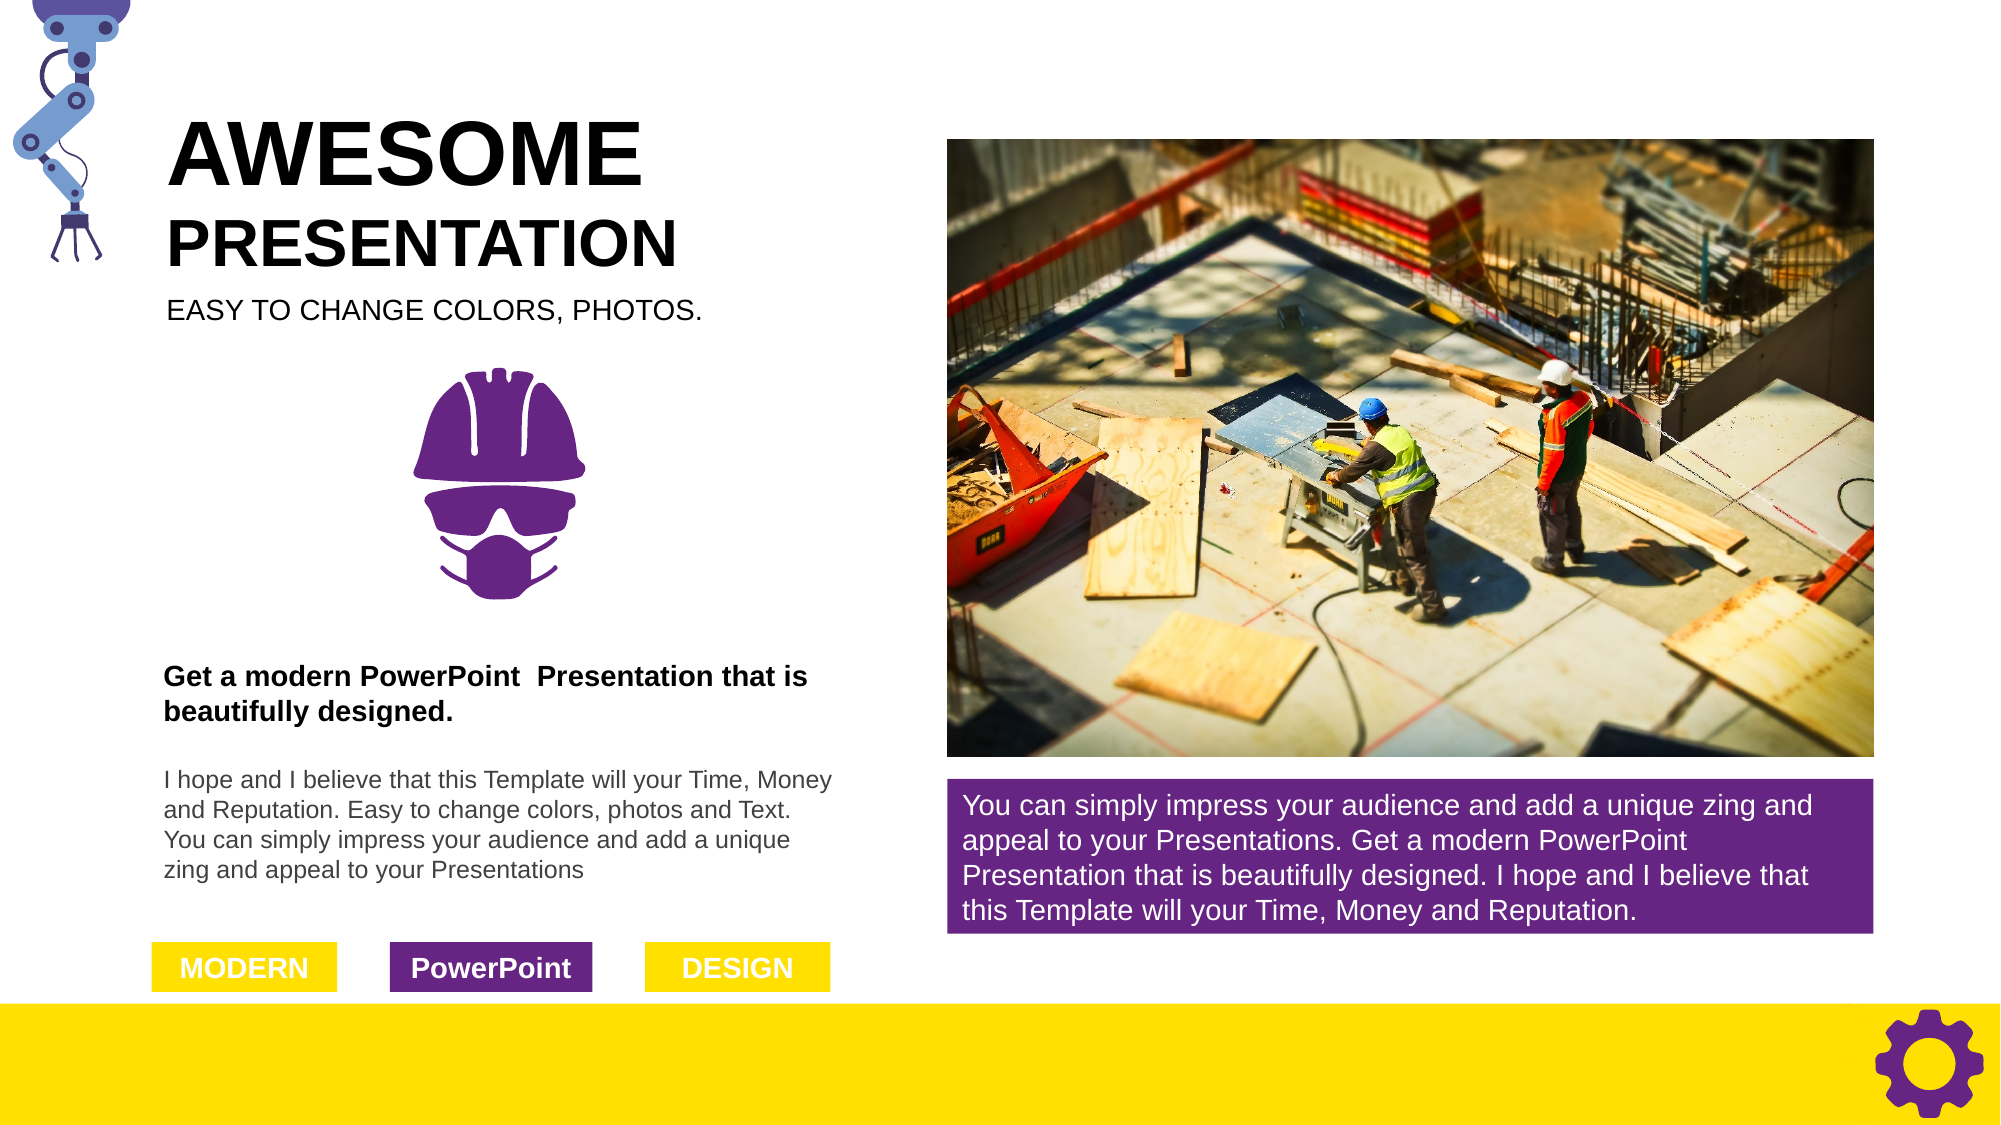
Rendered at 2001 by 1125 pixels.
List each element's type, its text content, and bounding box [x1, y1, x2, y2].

text_box PRESENTATION [151, 192, 850, 284]
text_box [410, 367, 589, 601]
text_box AWESOME [151, 86, 850, 192]
text_box EASY TO CHANGE COLORS, PHOTOS. [151, 284, 850, 334]
picture [947, 139, 1874, 757]
text_box MODERN [151, 942, 338, 992]
text_box Get a modern PowerPoint Presentation that is beautifully designed. [148, 650, 864, 735]
text_box DESIGN [645, 942, 831, 992]
text_box PowerPoint [389, 942, 593, 992]
text_box I hope and I believe that this Template will your Time, Money and Reputation. Easy to change colors, photos and Text. You can simply impress your audience and add a unique zing and appeal to your Presentations [148, 756, 850, 891]
text_box You can simply impress your audience and add a unique zing and appeal to your Presentations. Get a modern PowerPoint Presentation that is beautifully designed. I hope and I believe that this Template will your Time, Money and Reputation. [947, 778, 1874, 934]
